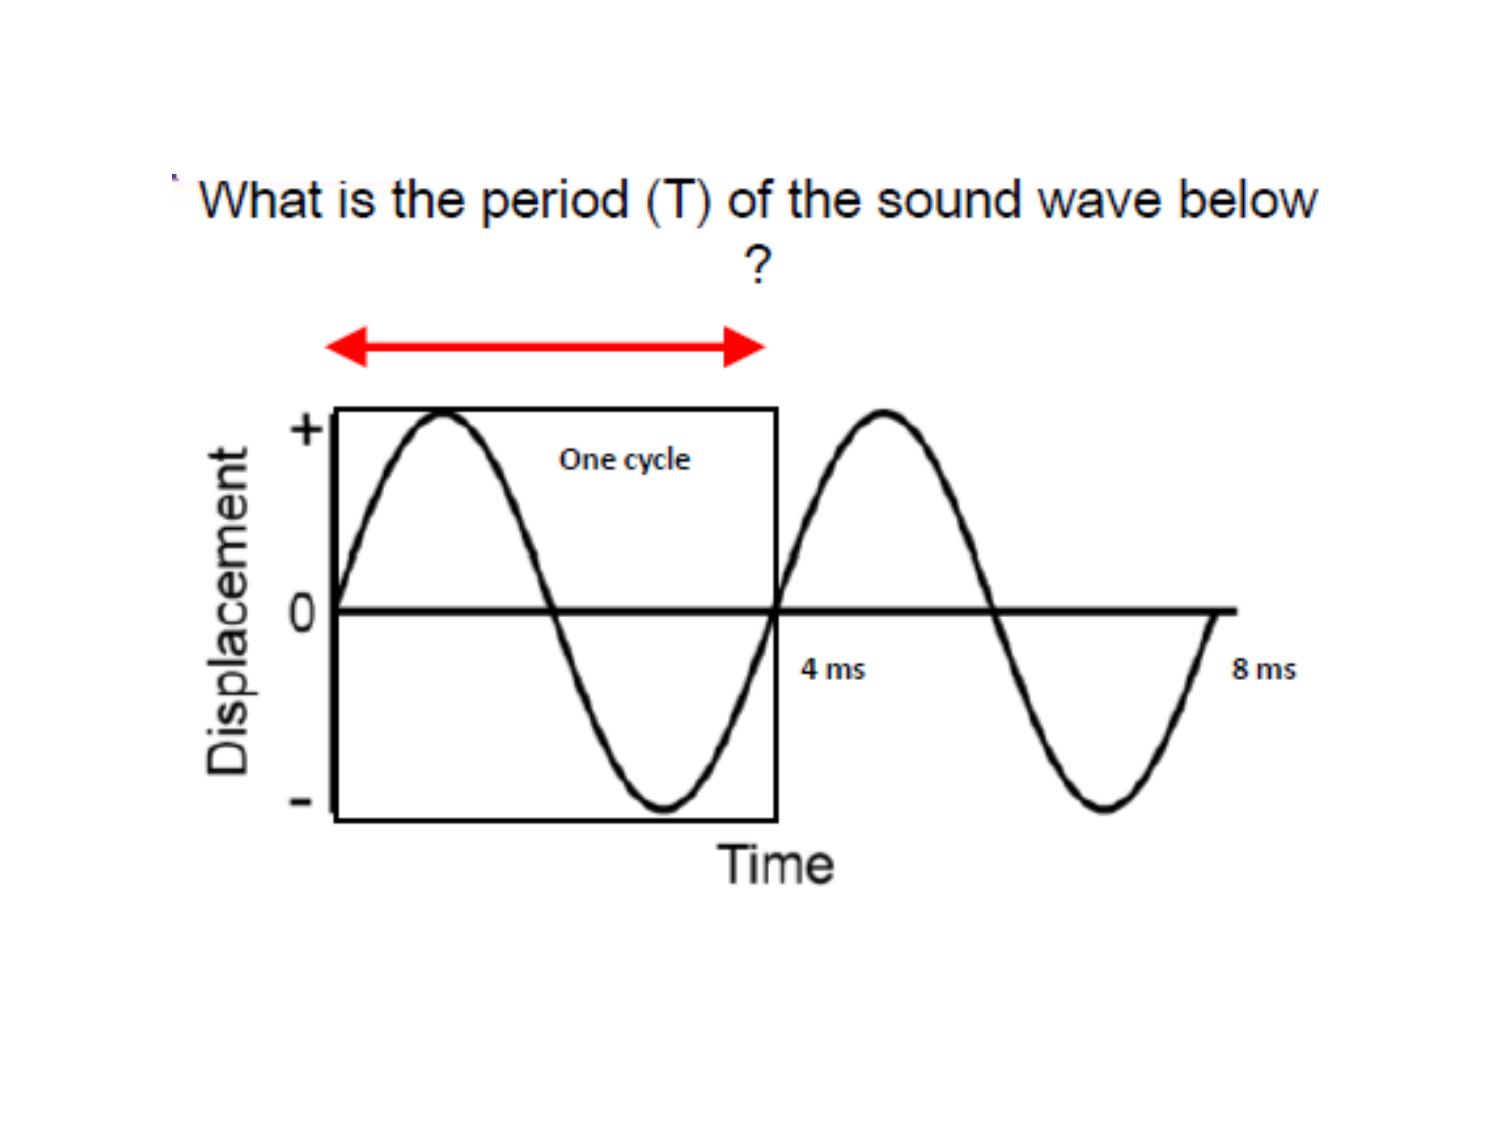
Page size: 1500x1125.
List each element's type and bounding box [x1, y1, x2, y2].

picture [171, 174, 1353, 916]
